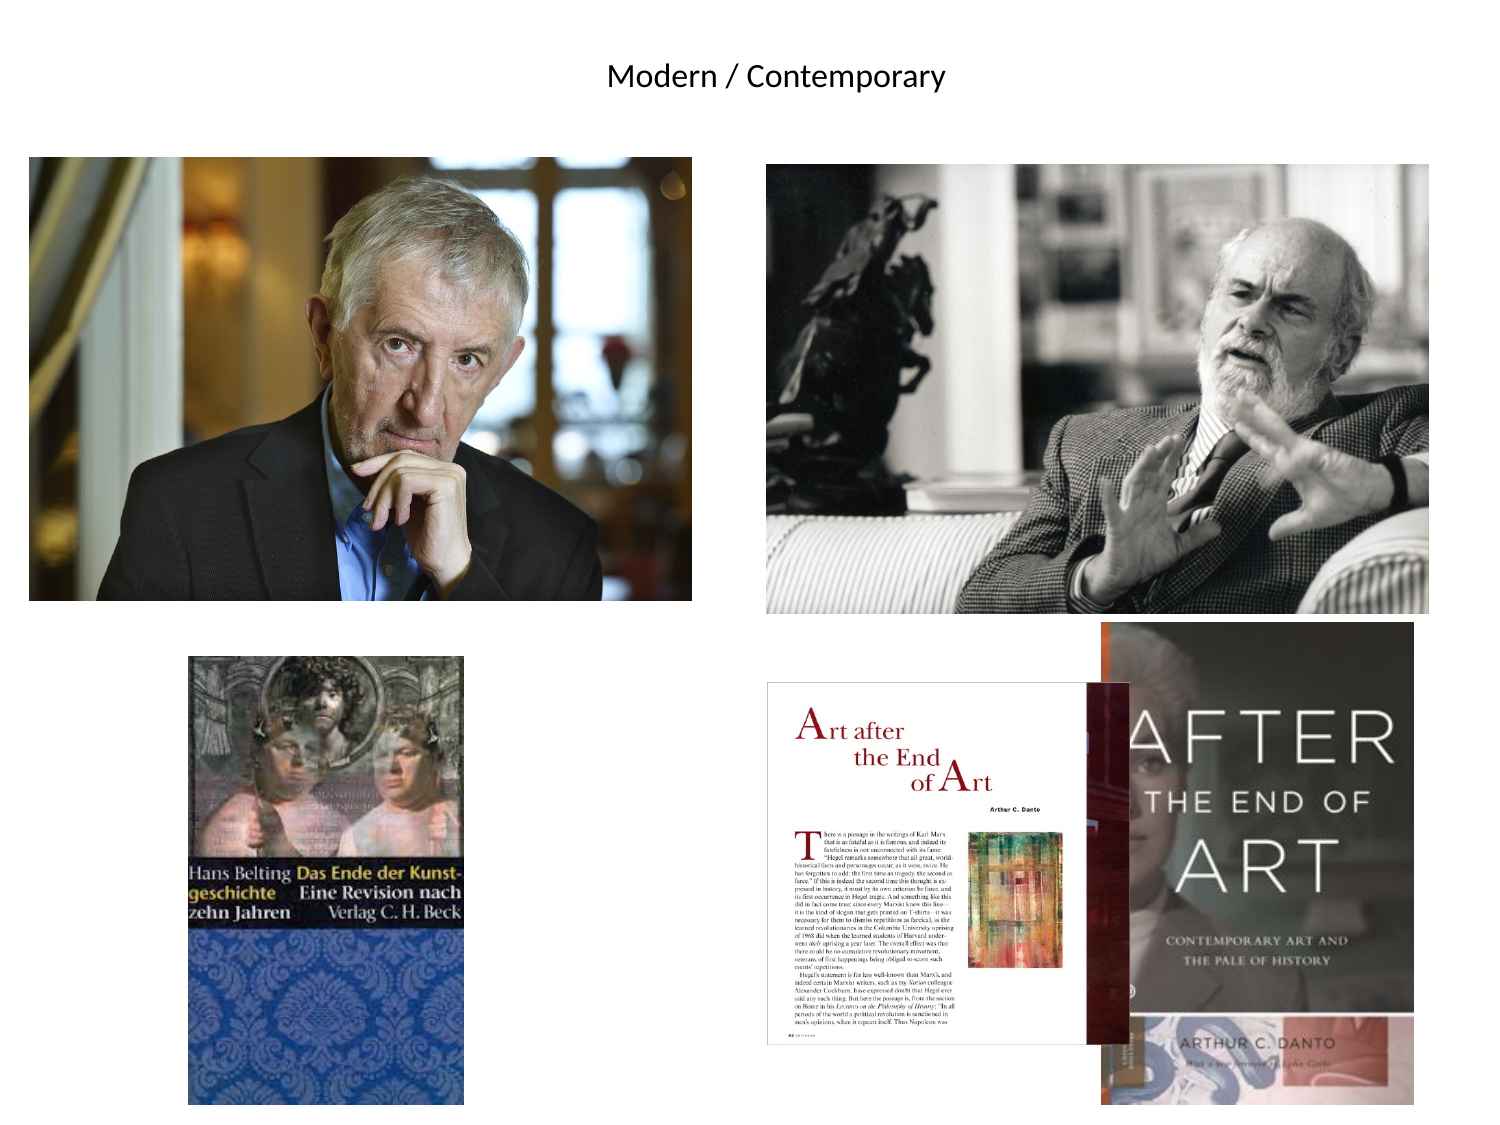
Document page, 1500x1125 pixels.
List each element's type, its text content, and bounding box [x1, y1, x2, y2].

title Modern / Contemporary [135, 45, 1425, 102]
picture [767, 621, 1415, 1106]
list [766, 164, 1430, 615]
picture [188, 656, 464, 1106]
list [29, 157, 693, 601]
